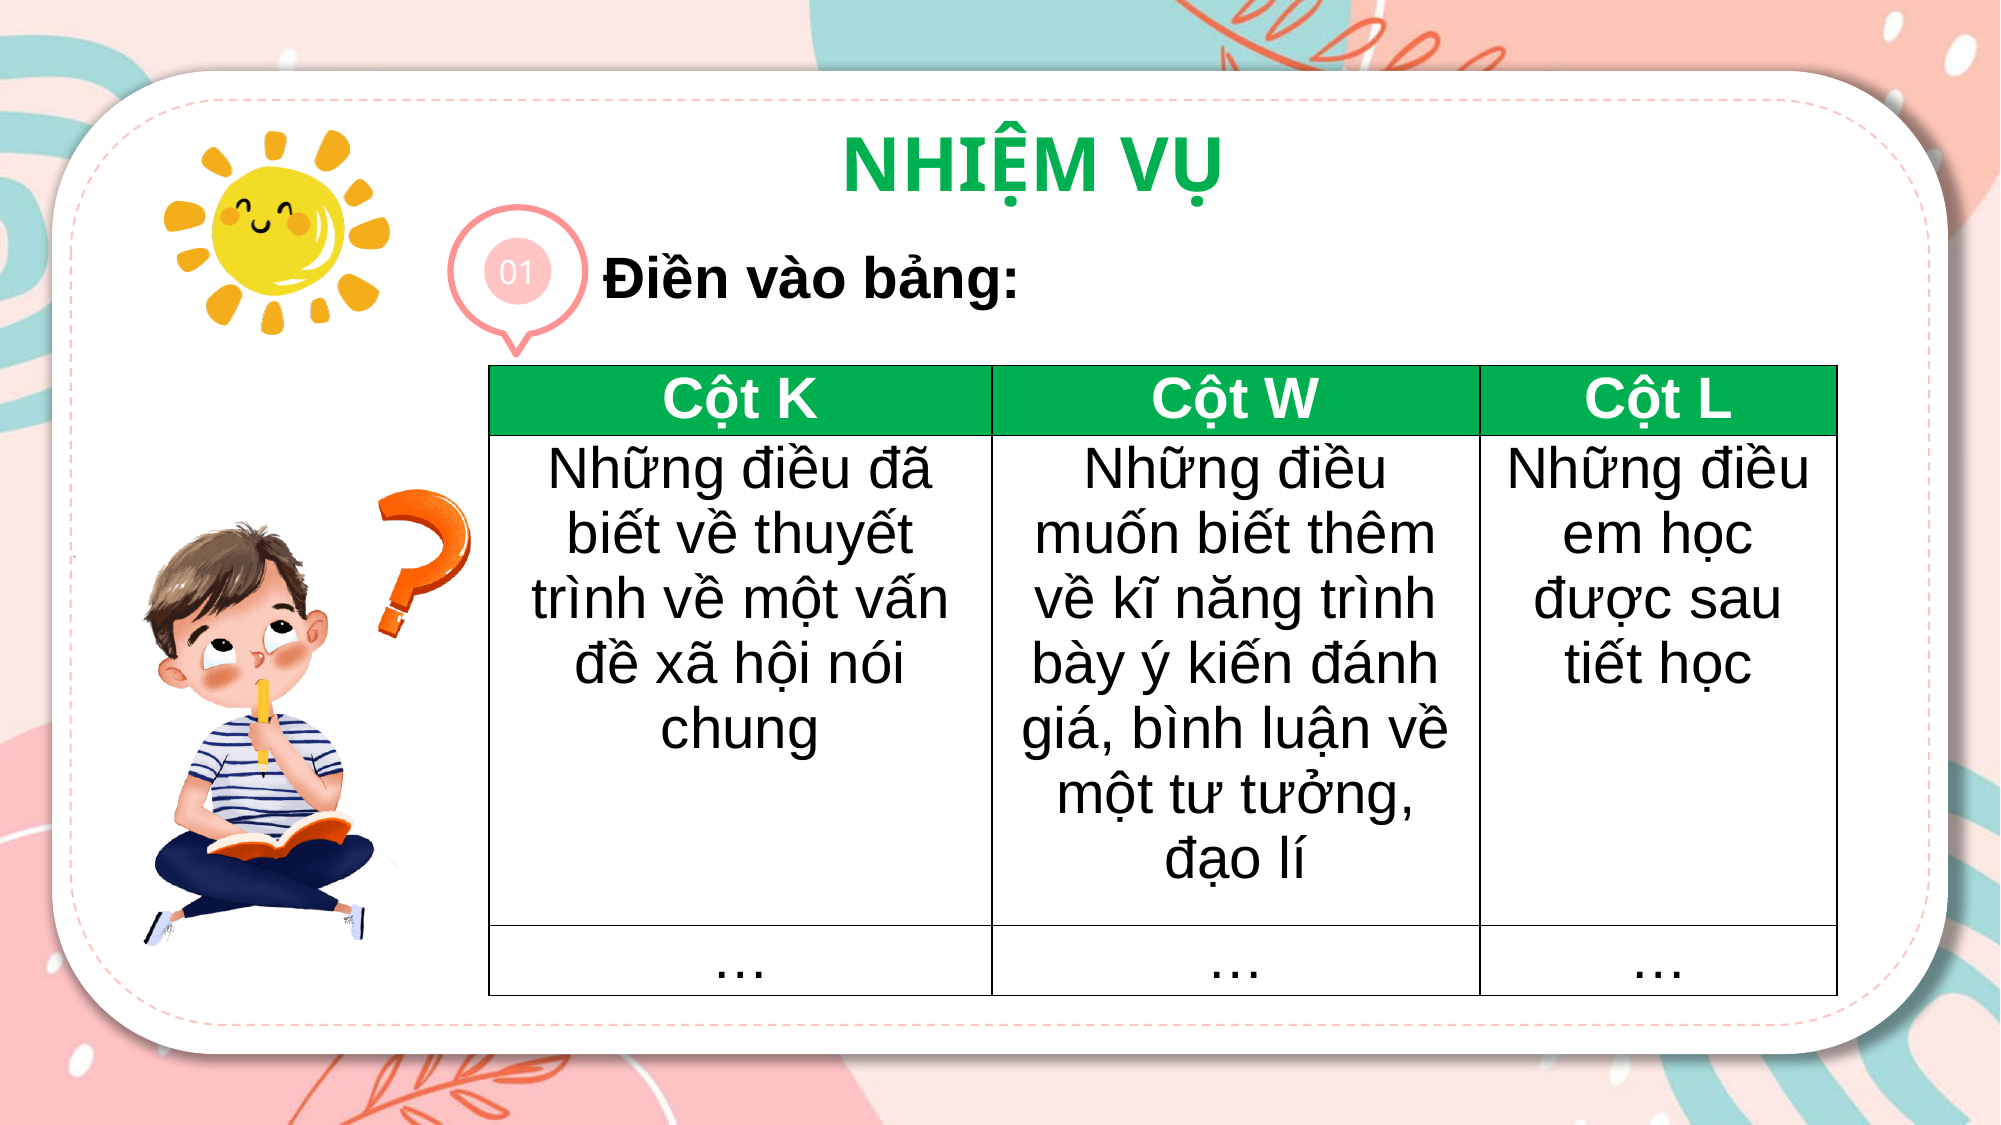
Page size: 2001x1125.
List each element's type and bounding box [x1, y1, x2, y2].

picture [0, 0, 2001, 1125]
text_box [52, 70, 1948, 1055]
